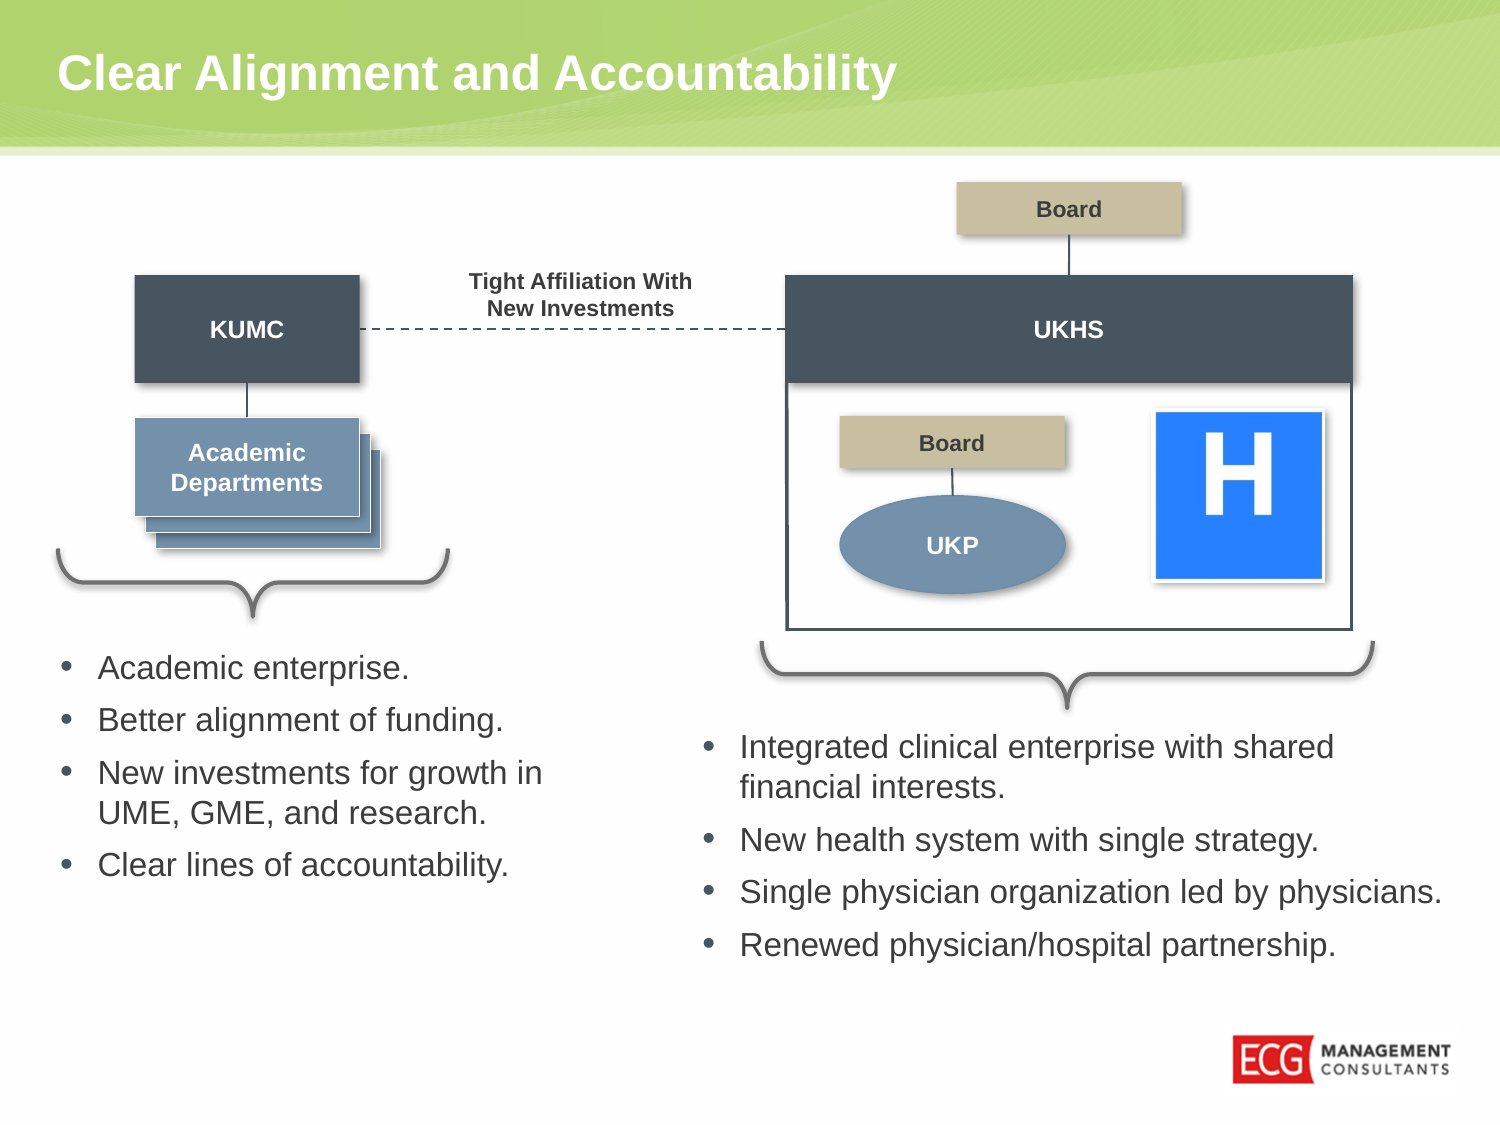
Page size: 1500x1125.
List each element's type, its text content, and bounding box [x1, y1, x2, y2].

text_box Board [956, 182, 1182, 235]
text_box Integrated clinical enterprise with shared financial interests. New health system with single strategy. Single physician organization led by physicians. Renewed physician/hospital partnership. [687, 718, 1482, 987]
picture [0, 0, 1500, 1125]
text_box [759, 640, 1375, 710]
text_box UKP [839, 495, 1066, 595]
text_box Academic enterprise. Better alignment of funding. New investments for growth in UME, GME, and research. Clear lines of accountability. [45, 638, 624, 961]
text_box Tight Affiliation With New Investments [453, 258, 708, 328]
text_box KUMC [134, 275, 360, 383]
text_box Board [839, 415, 1065, 469]
text_box Academic Departments [134, 417, 360, 516]
text_box [55, 548, 450, 619]
text_box Department Foundations [144, 433, 371, 533]
text_box Department Foundations [155, 449, 381, 546]
text_box UKHS [785, 275, 1353, 383]
text_box Clear Alignment and Accountability [47, 0, 1500, 150]
